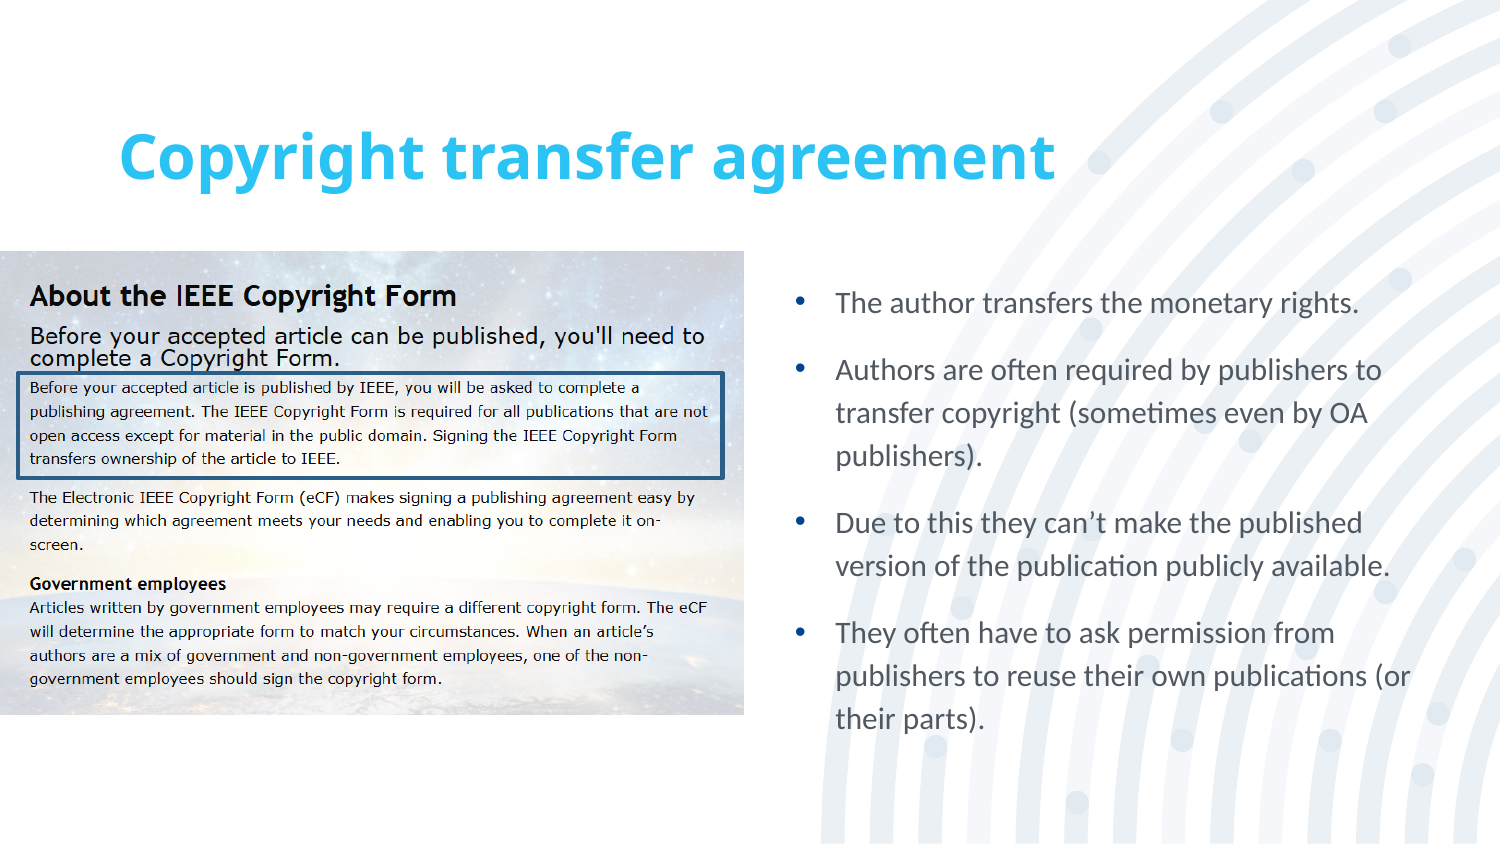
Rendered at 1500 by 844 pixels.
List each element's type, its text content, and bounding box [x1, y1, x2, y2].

list The author transfers the monetary rights. Authors are often required by publishers to transfer copyright (sometimes even by OA publishers). Due to this they can’t make the published version of the publication publicly available. They often have to ask permission from publishers to reuse their own publications (or their parts). [776, 261, 1464, 311]
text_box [0, 251, 744, 715]
title Copyright transfer agreement [103, 44, 1397, 208]
